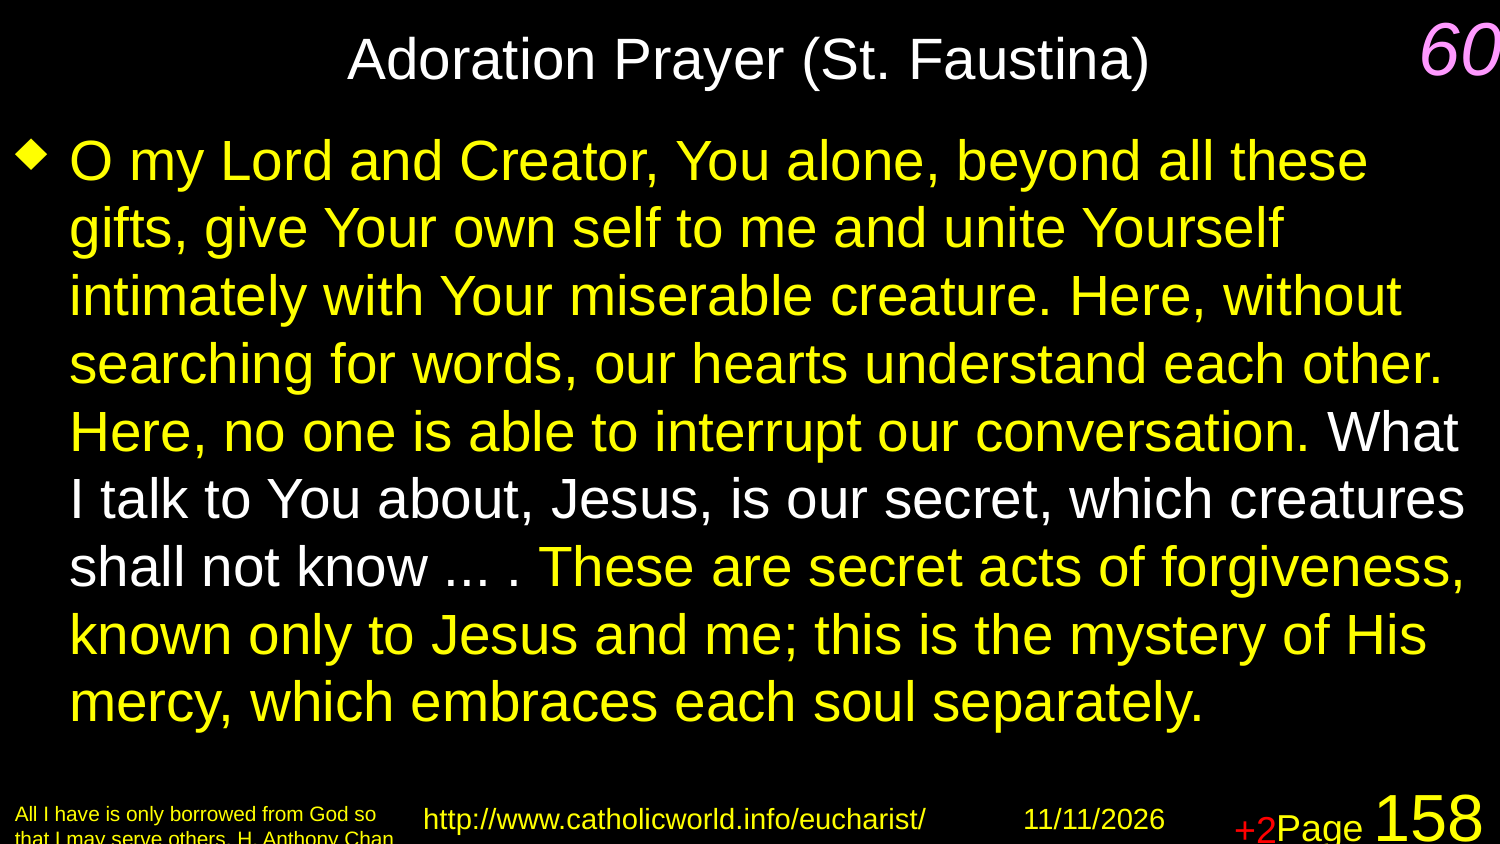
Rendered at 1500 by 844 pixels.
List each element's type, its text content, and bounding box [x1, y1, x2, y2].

text_box 60 [1418, 0, 1500, 91]
list O my Lord and Creator, You alone, beyond all these gifts, give Your own self to me and unite Yourself intimately with Your miserable creature. Here, without searching for words, our hearts understand each other. Here, no one is able to interrupt our conversation. What I talk to You about, Jesus, is our secret, which creatures shall not know ... . These are secret acts of forgiveness, known only to Jesus and me; this is the mystery of His mercy, which embraces each soul separately. [0, 115, 1500, 794]
text_box +2 [1219, 798, 1500, 844]
title Adoration Prayer (St. Faustina) [0, 0, 1500, 113]
